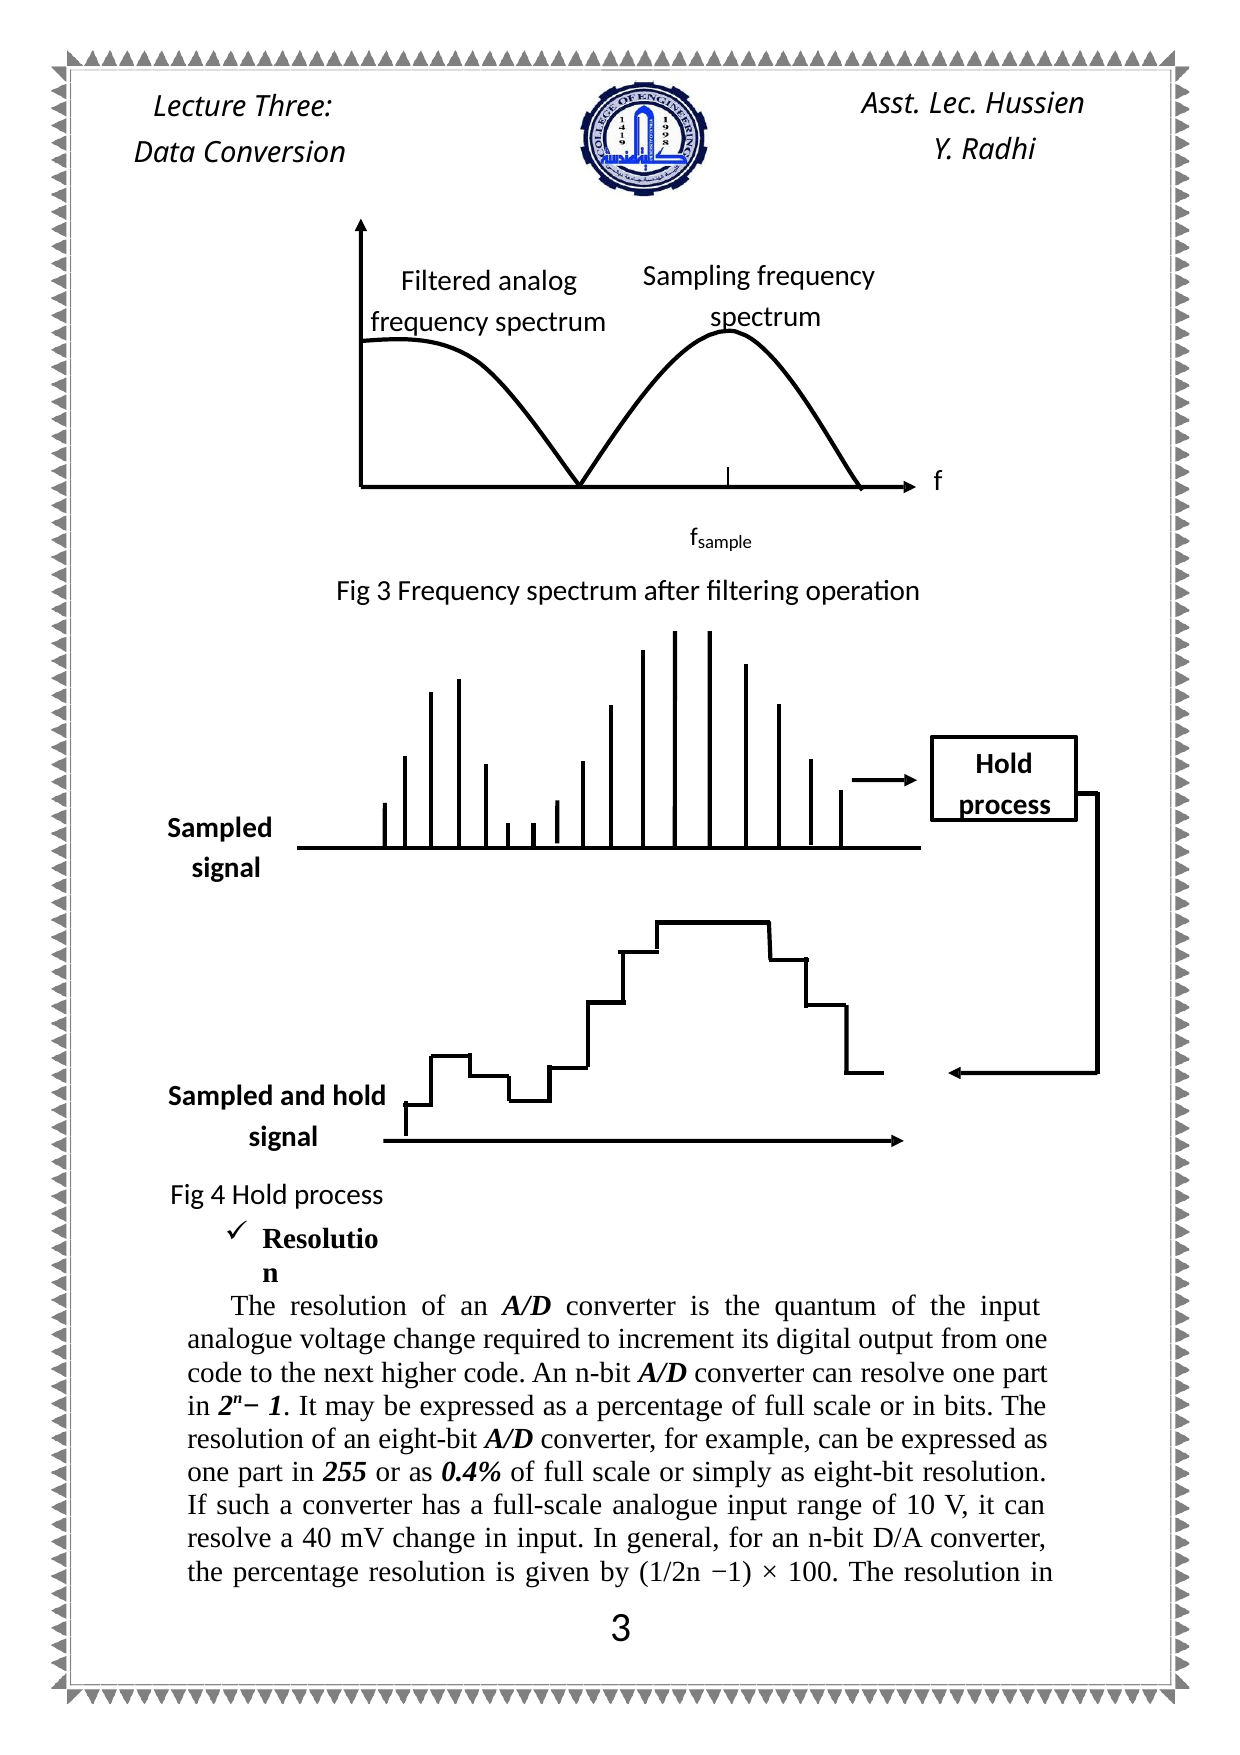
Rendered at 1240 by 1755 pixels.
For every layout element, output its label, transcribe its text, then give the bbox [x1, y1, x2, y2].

text_box 1 [605, 1607, 636, 1650]
text_box [51, 49, 1190, 1704]
